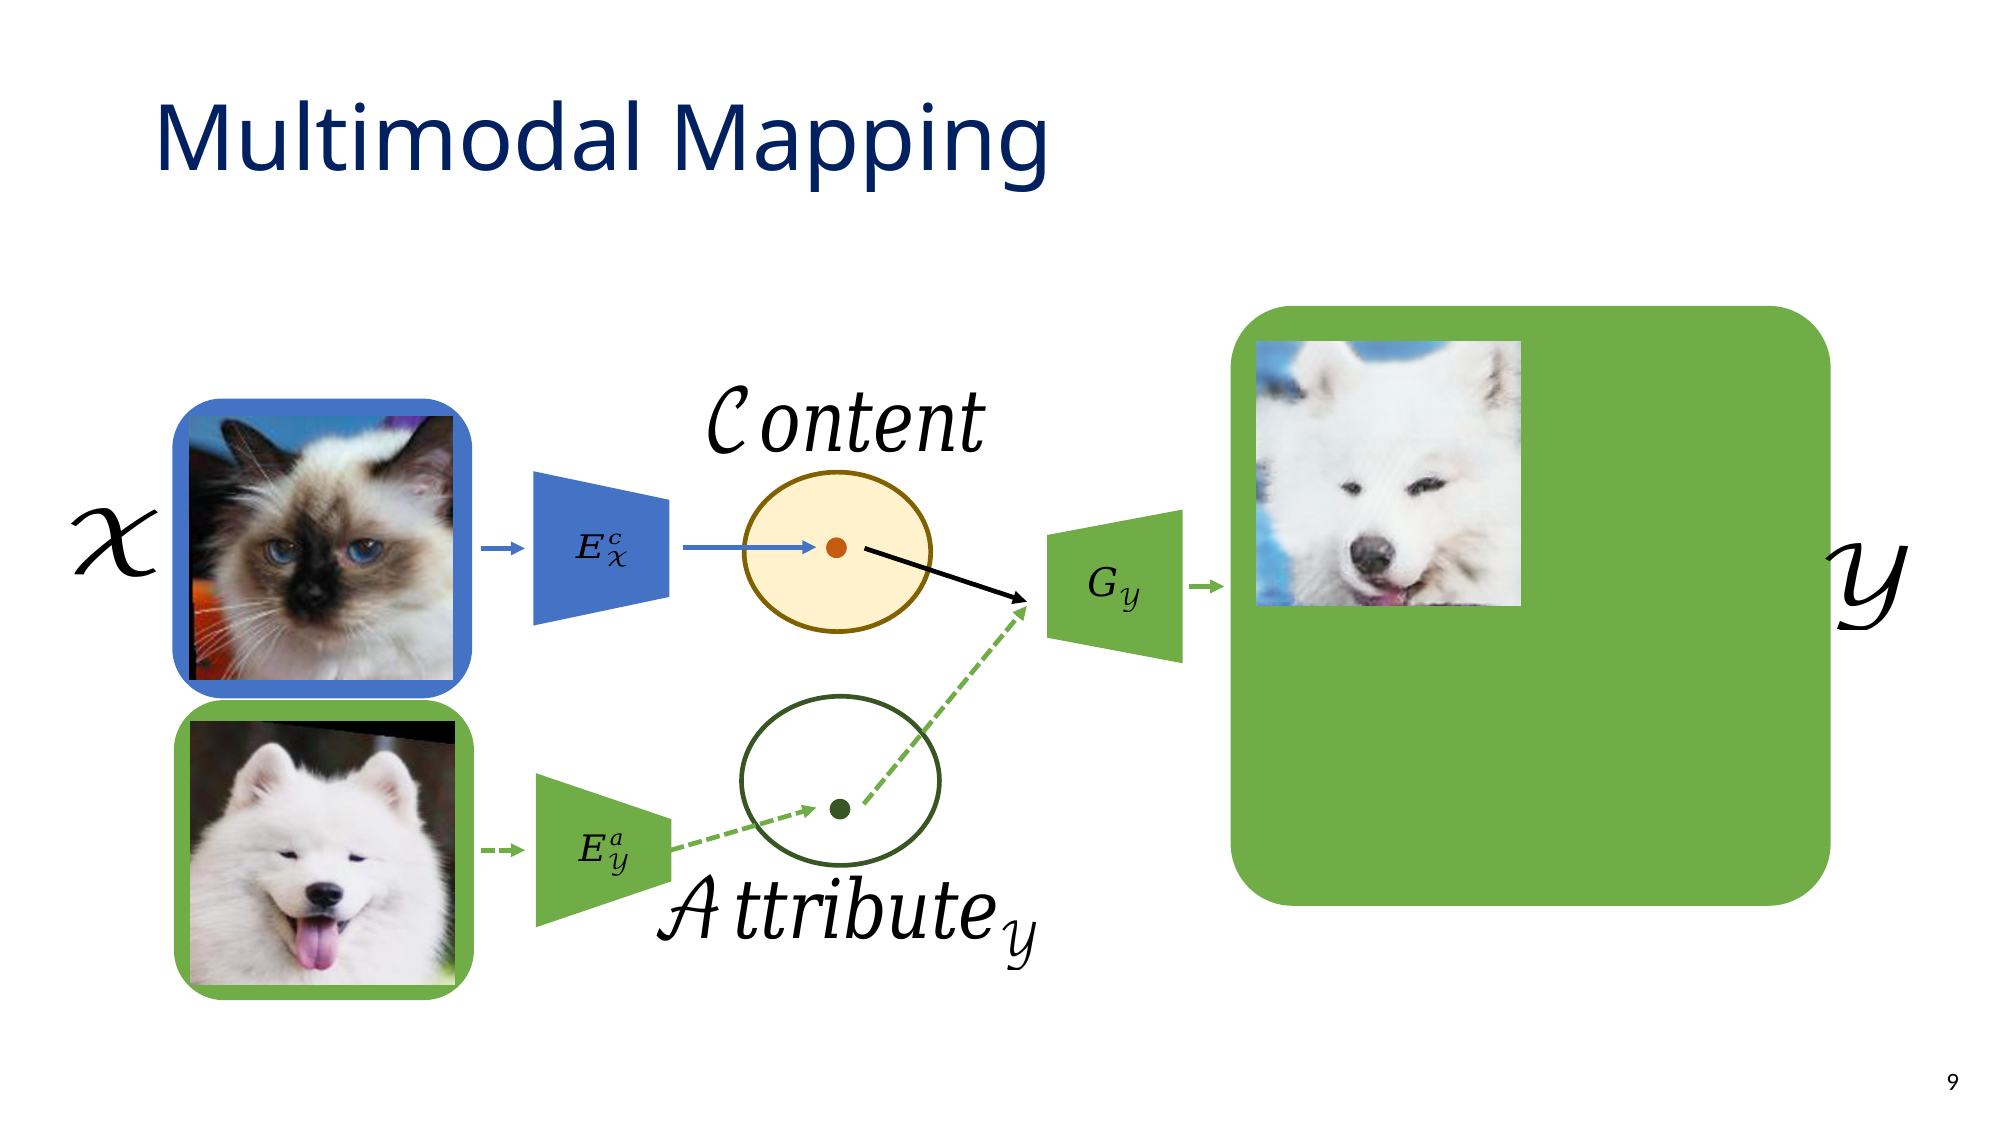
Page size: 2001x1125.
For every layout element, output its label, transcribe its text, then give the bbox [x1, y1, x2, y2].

text_box [1047, 509, 1183, 664]
title Multimodal Mapping [137, 59, 1863, 221]
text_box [863, 605, 1027, 805]
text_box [864, 548, 1027, 602]
text_box [743, 471, 932, 633]
text_box [533, 471, 670, 626]
picture [1256, 341, 1521, 606]
text_box [171, 397, 474, 700]
slide_number 8 [1524, 1050, 1975, 1111]
text_box [1229, 304, 1832, 907]
text_box [535, 773, 672, 928]
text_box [670, 807, 817, 851]
text_box [828, 797, 852, 821]
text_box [173, 700, 474, 1001]
text_box [825, 536, 848, 560]
picture [189, 416, 453, 681]
text_box [740, 695, 936, 866]
